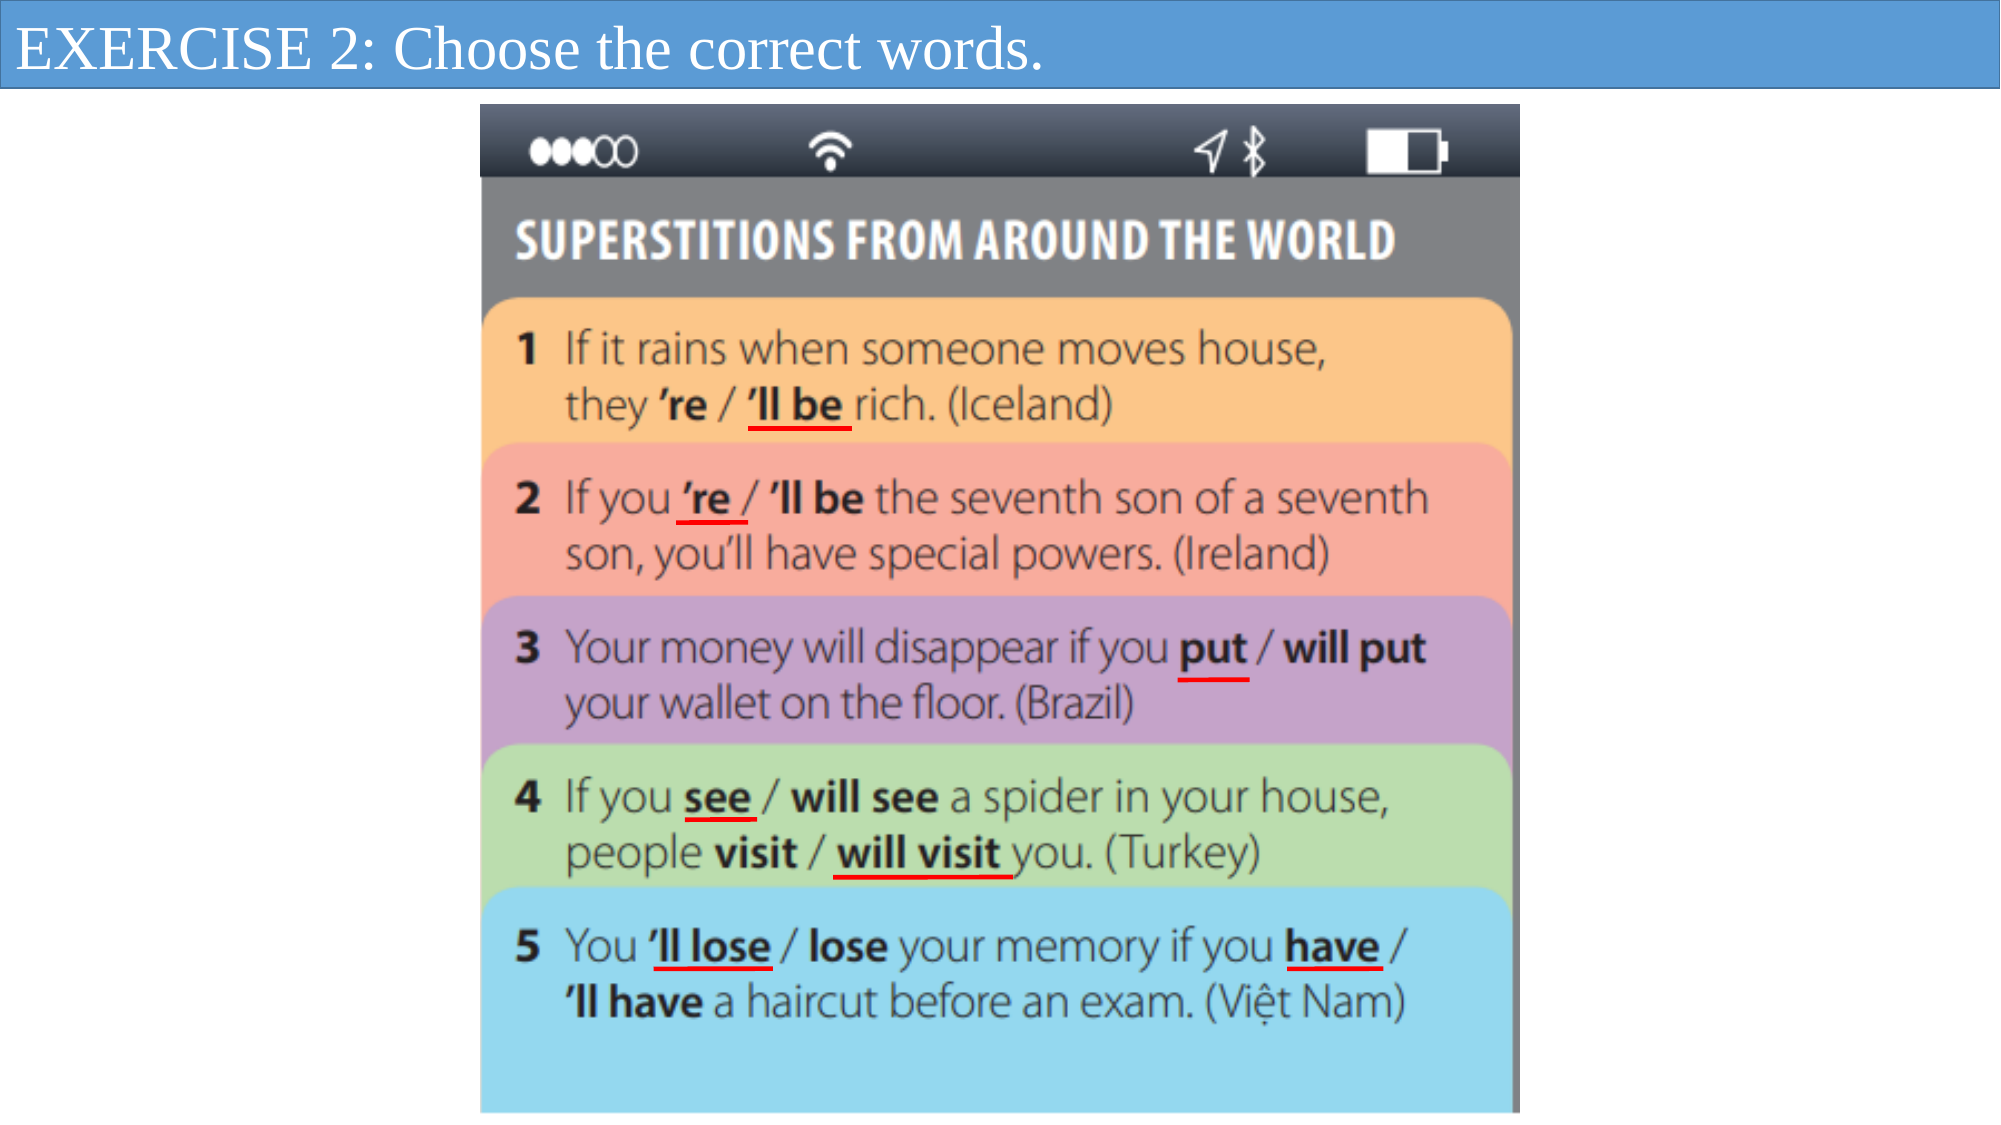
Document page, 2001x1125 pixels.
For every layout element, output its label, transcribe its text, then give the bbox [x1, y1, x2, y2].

picture [480, 104, 1520, 1118]
text_box EXERCISE 2: Choose the correct words. [0, 0, 2000, 89]
